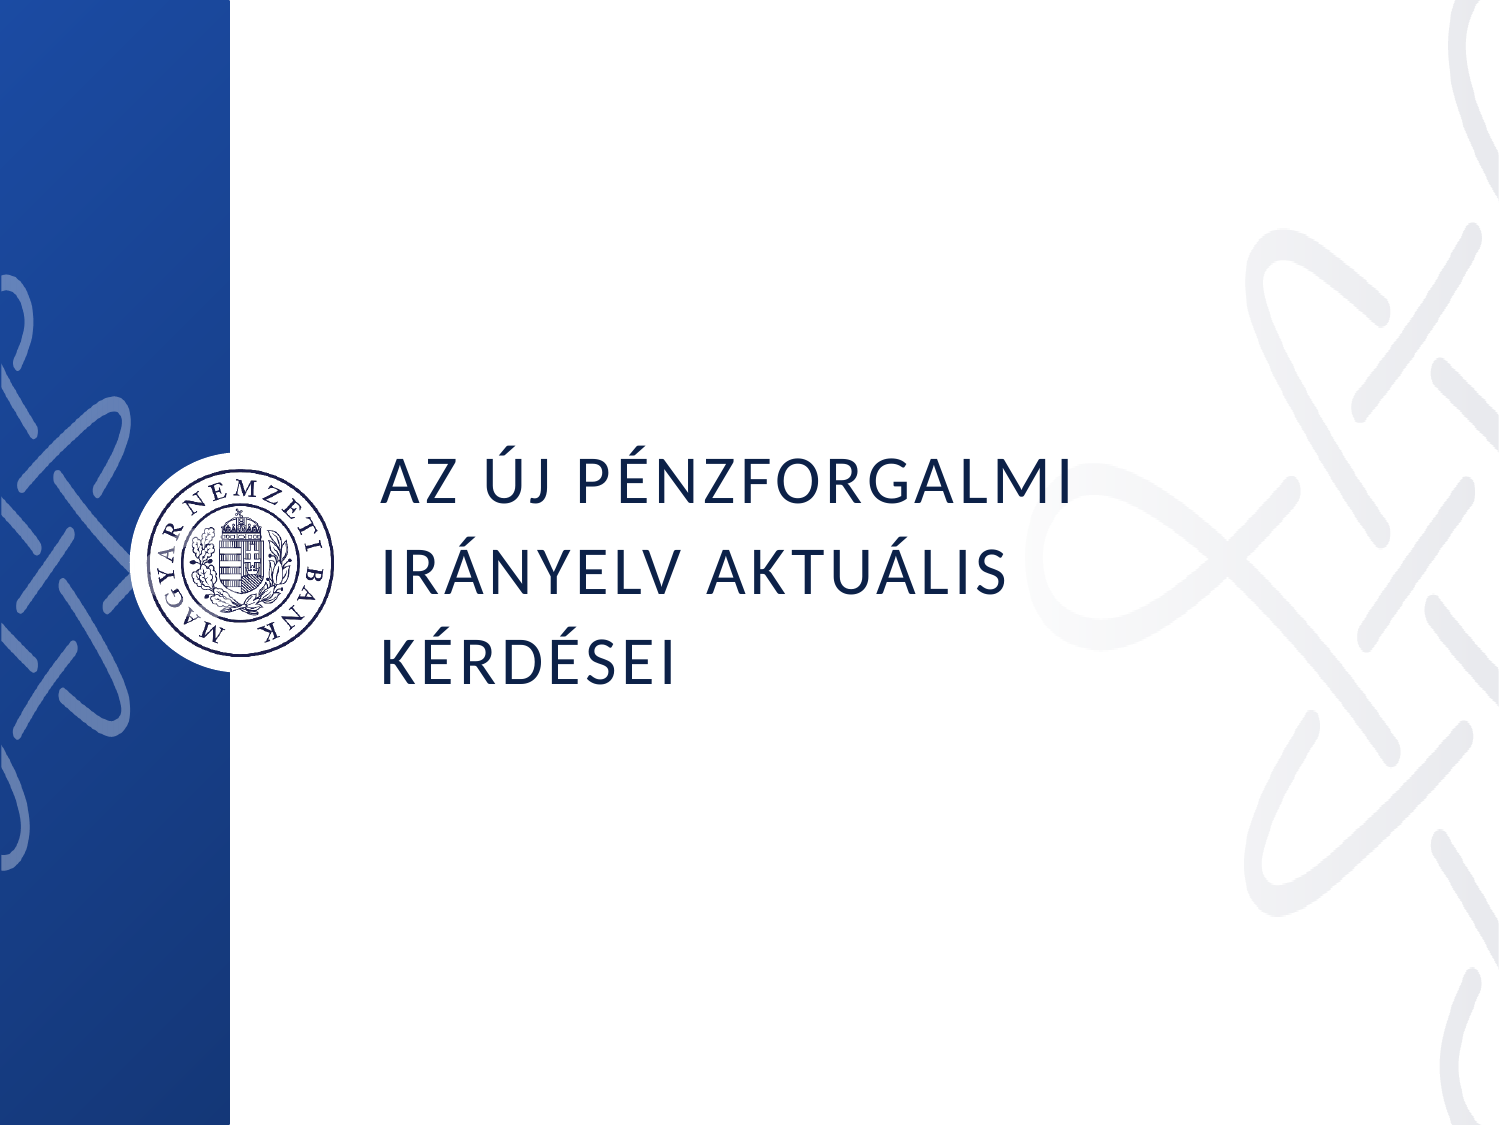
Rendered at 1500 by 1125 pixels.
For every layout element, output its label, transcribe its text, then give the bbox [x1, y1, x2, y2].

title Az új pénzforgalmi irányelv aktuális kérdései [365, 419, 1184, 706]
picture [1, 185, 335, 971]
